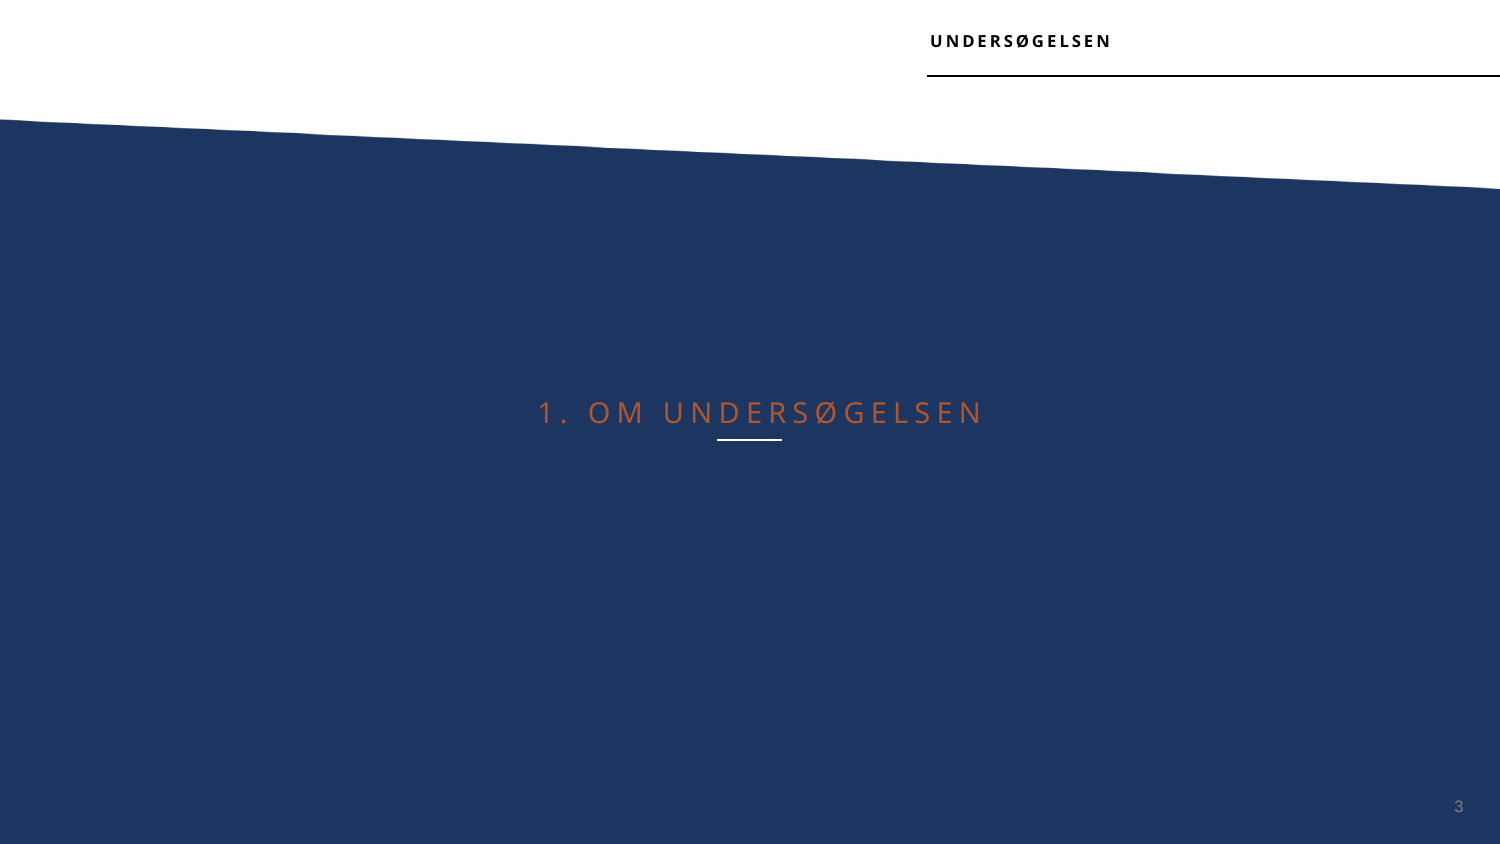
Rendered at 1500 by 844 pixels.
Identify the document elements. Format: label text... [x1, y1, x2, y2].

text_box 1. OM UNDERSØGELSEN [508, 381, 997, 457]
picture [0, 0, 1500, 844]
text_box UNDERSØGELSEN [915, 23, 1447, 58]
